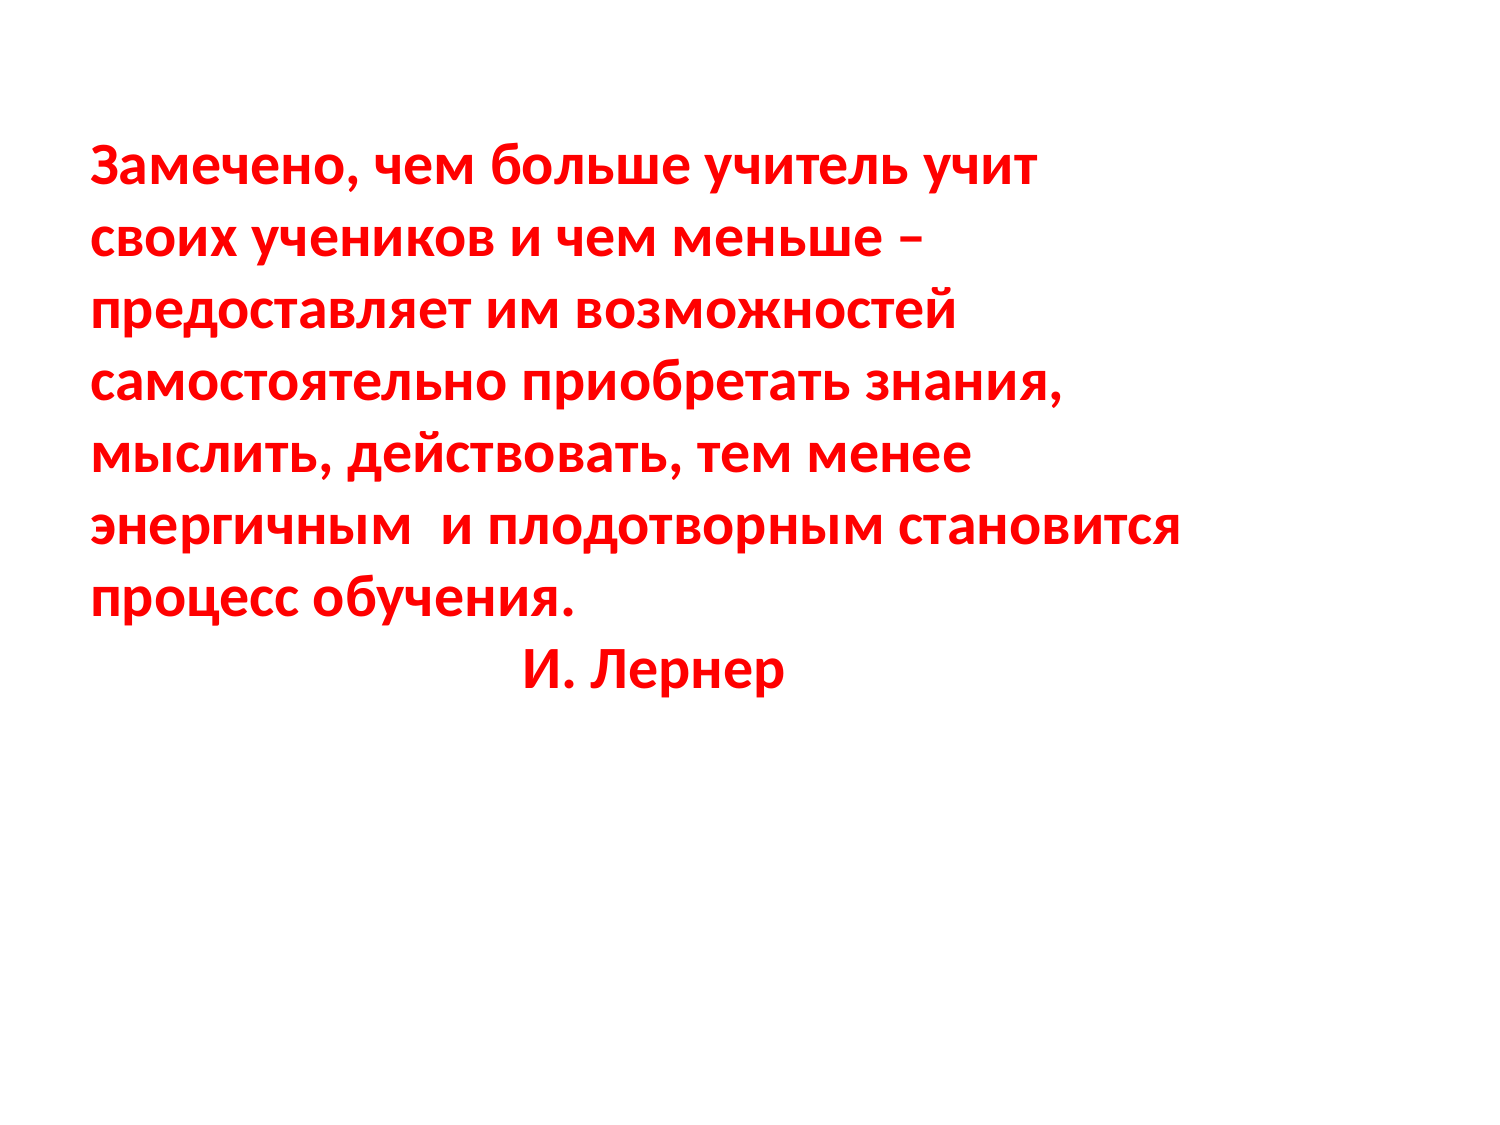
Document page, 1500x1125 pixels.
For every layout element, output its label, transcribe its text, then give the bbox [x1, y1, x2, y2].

title Замечено, чем больше учитель учит своих учеников и чем меньше – предоставляет им возможностей самостоятельно приобретать знания, мыслить, действовать, тем менее энергичным и плодотворным становится процесс обучения. И. Лернер [75, 45, 1425, 985]
